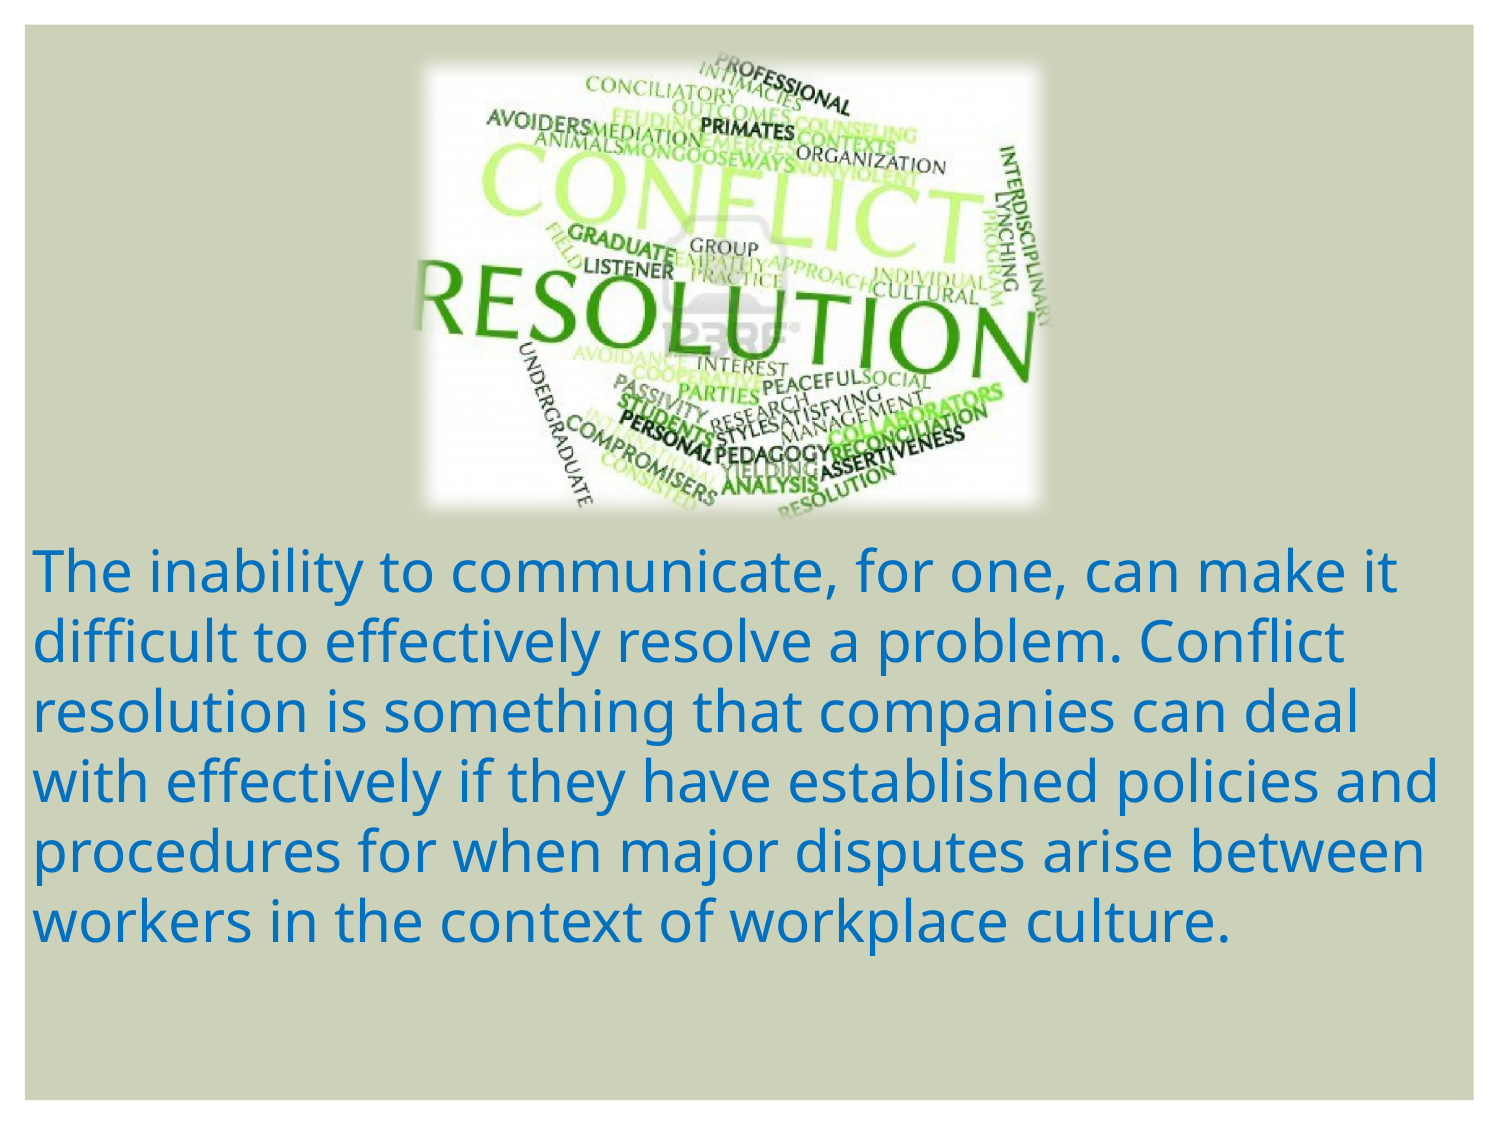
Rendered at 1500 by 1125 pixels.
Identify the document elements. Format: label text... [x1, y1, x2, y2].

picture [407, 46, 1058, 525]
text_box The inability to communicate, for one, can make it difficult to effectively resolve a problem. Conflict resolution is something that companies can deal with effectively if they have established policies and procedures for when major disputes arise between workers in the context of workplace culture. [17, 527, 1459, 962]
